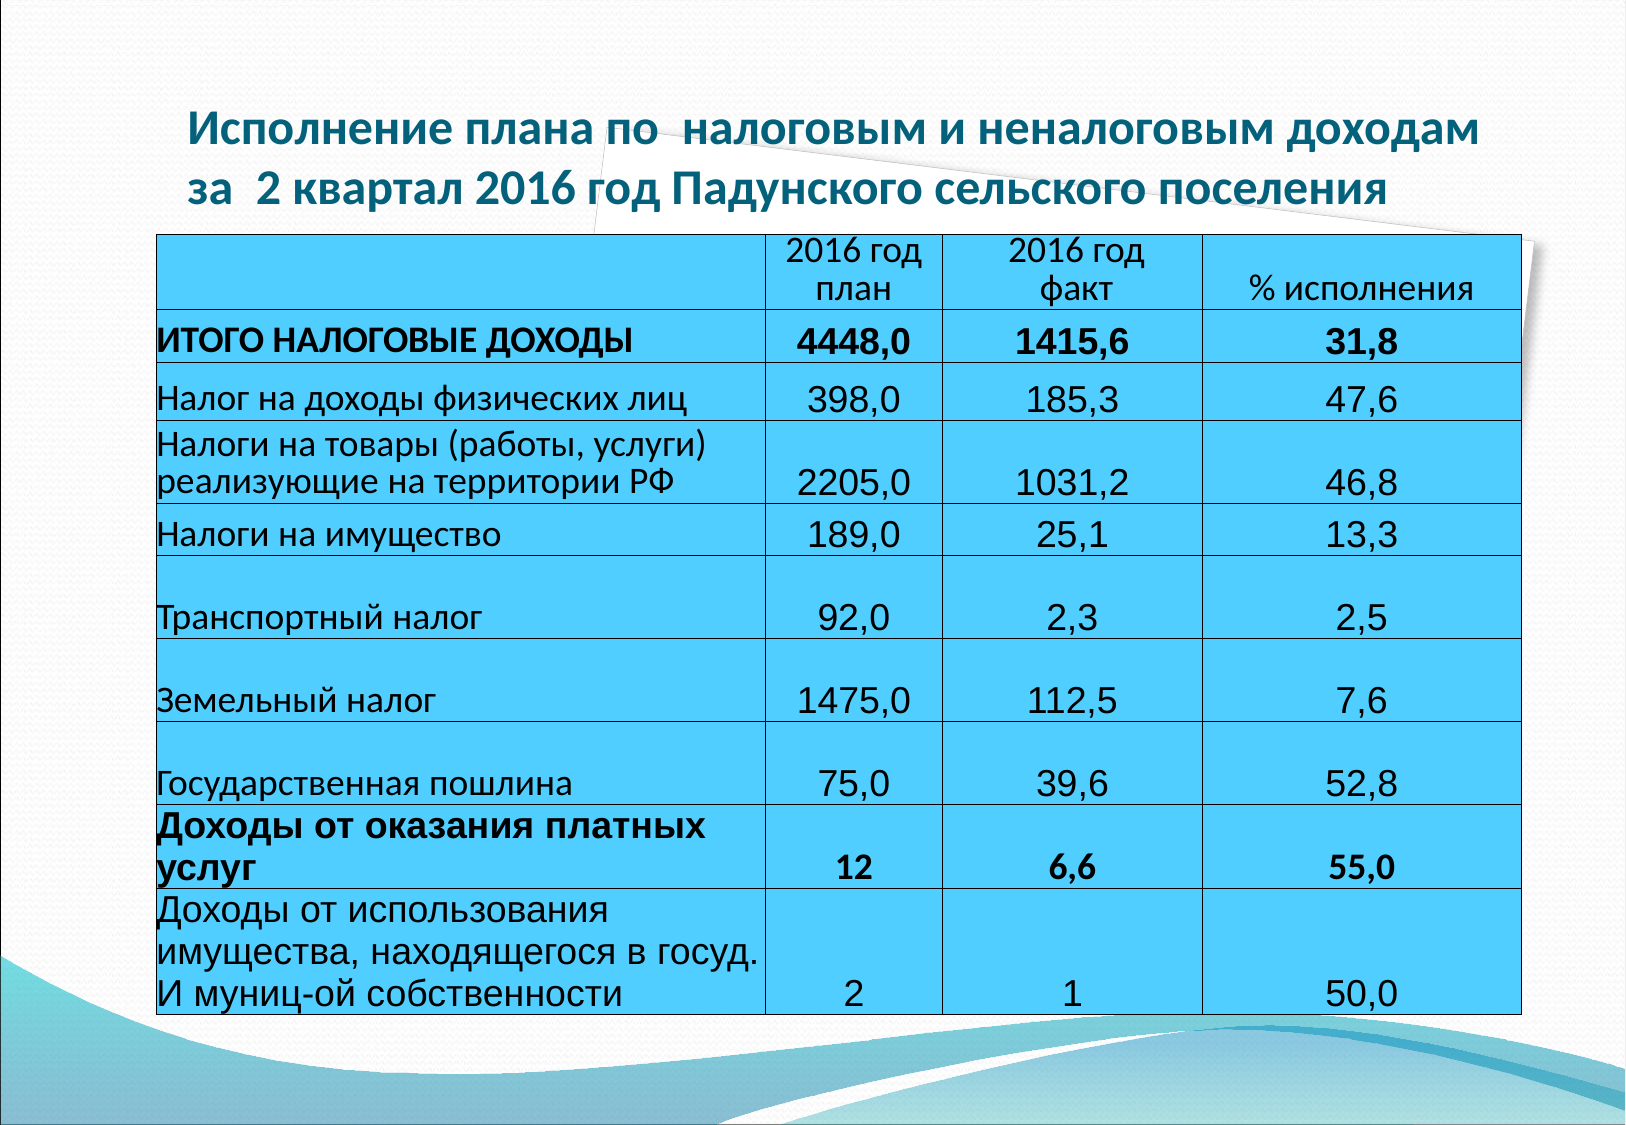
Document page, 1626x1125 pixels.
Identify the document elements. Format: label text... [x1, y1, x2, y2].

table_header [157, 235, 765, 309]
picture [0, 0, 1626, 1125]
table_cell 25,1 [943, 504, 1202, 555]
table_cell Доходы от оказания платных услуг [157, 805, 765, 888]
table_cell Государственная пошлина [157, 722, 765, 804]
table_cell 47,6 [1203, 363, 1521, 420]
table_cell 55,0 [1203, 805, 1521, 888]
table_cell 2205,0 [766, 421, 942, 503]
table_cell 31,8 [1203, 310, 1521, 362]
table_cell 398,0 [766, 363, 942, 420]
table_cell 1415,6 [943, 310, 1202, 362]
table_cell 2 [766, 889, 942, 1014]
table_header 2016 год факт [943, 235, 1202, 309]
title Исполнение плана по налоговым и неналоговым доходам за 2 квартал 2016 год Падунского сельского поселения [179, 0, 1544, 223]
table_cell 46,8 [1203, 421, 1521, 503]
table_cell 189,0 [766, 504, 942, 555]
table_cell 12 [766, 805, 942, 888]
table_cell 50,0 [1203, 889, 1521, 1014]
table_cell 1475,0 [766, 639, 942, 721]
table_cell Земельный налог [157, 639, 765, 721]
table_cell 52,8 [1203, 722, 1521, 804]
table_cell 112,5 [943, 639, 1202, 721]
table_cell Транспортный налог [157, 556, 765, 638]
table_cell 2,3 [943, 556, 1202, 638]
table_cell Налог на доходы физических лиц [157, 363, 765, 420]
table_cell 92,0 [766, 556, 942, 638]
table_cell ИТОГО НАЛОГОВЫЕ ДОХОДЫ [157, 310, 765, 362]
table_cell 13,3 [1203, 504, 1521, 555]
table_header % исполнения [1203, 235, 1521, 309]
table_cell 4448,0 [766, 310, 942, 362]
table_cell 7,6 [1203, 639, 1521, 721]
table_cell 75,0 [766, 722, 942, 804]
table_cell 2,5 [1203, 556, 1521, 638]
table_cell 39,6 [943, 722, 1202, 804]
table_cell Налоги на товары (работы, услуги) реализующие на территории РФ [157, 421, 765, 503]
table_cell 185,3 [943, 363, 1202, 420]
table_header 2016 год план [766, 235, 942, 309]
table_cell 6,6 [943, 805, 1202, 888]
table_cell Доходы от использования имущества, находящегося в госуд. И муниц-ой собственности [157, 889, 765, 1014]
table_cell 1031,2 [943, 421, 1202, 503]
table_cell Налоги на имущество [157, 504, 765, 555]
table_cell 1 [943, 889, 1202, 1014]
